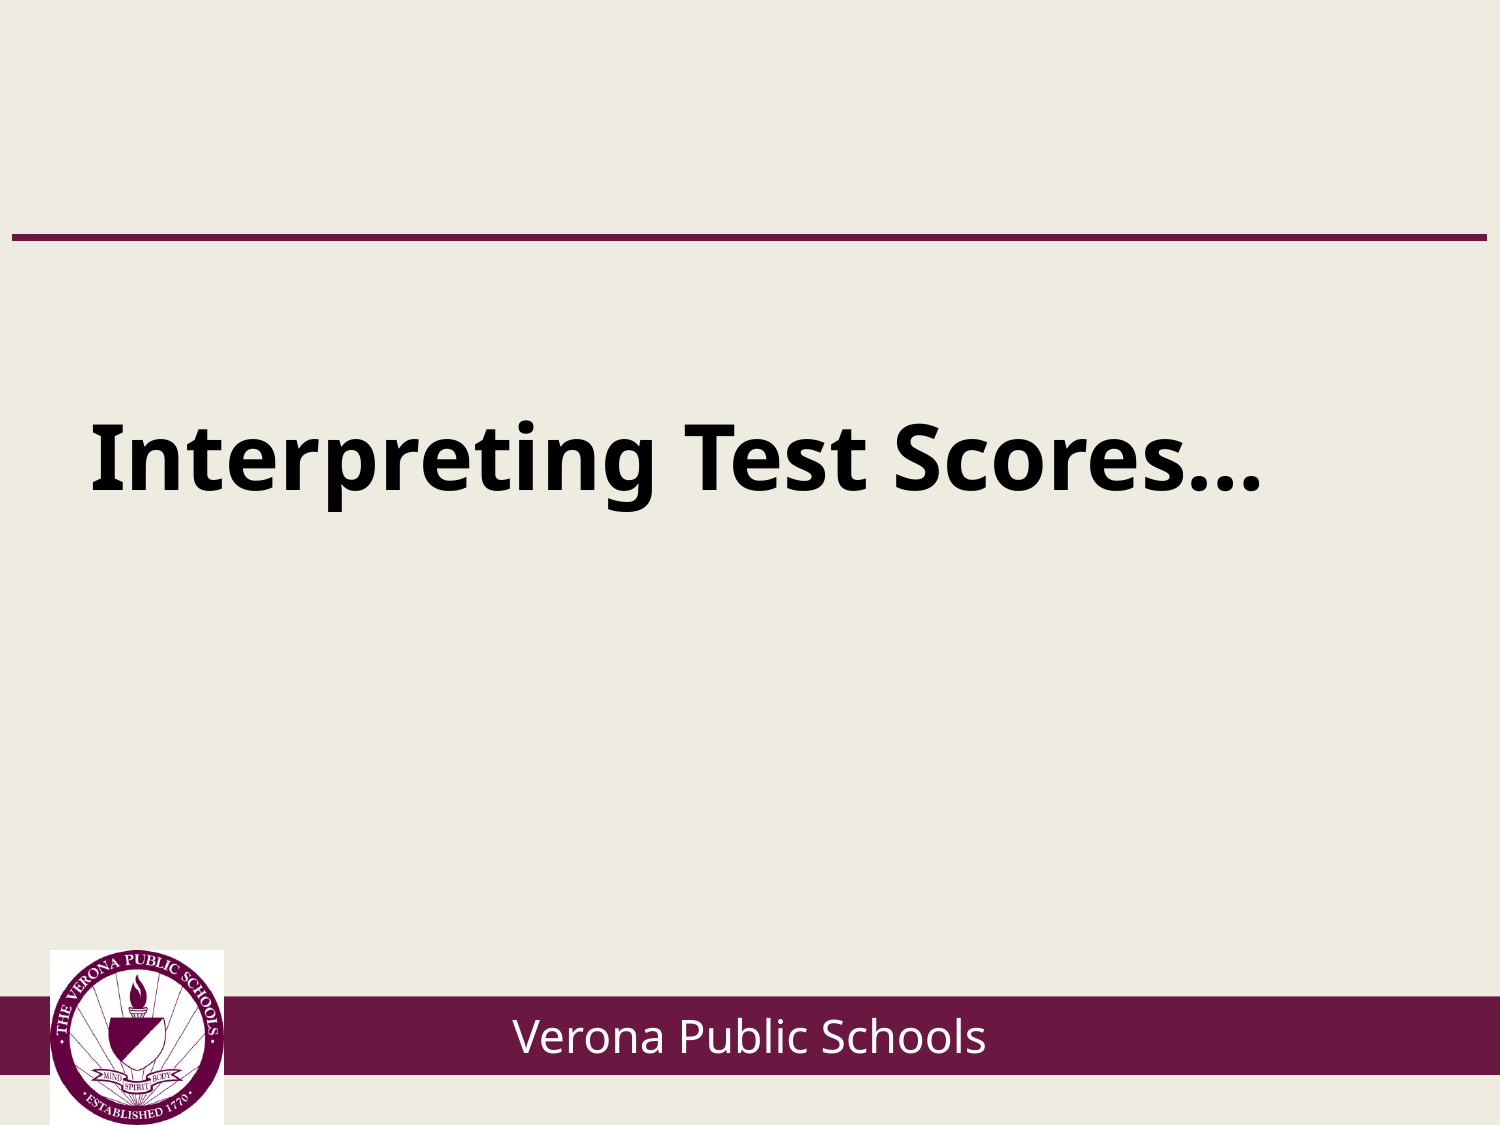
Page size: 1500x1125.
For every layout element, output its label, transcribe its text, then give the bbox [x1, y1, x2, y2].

list Interpreting Test Scores… [75, 262, 1425, 1005]
picture [50, 950, 224, 1125]
